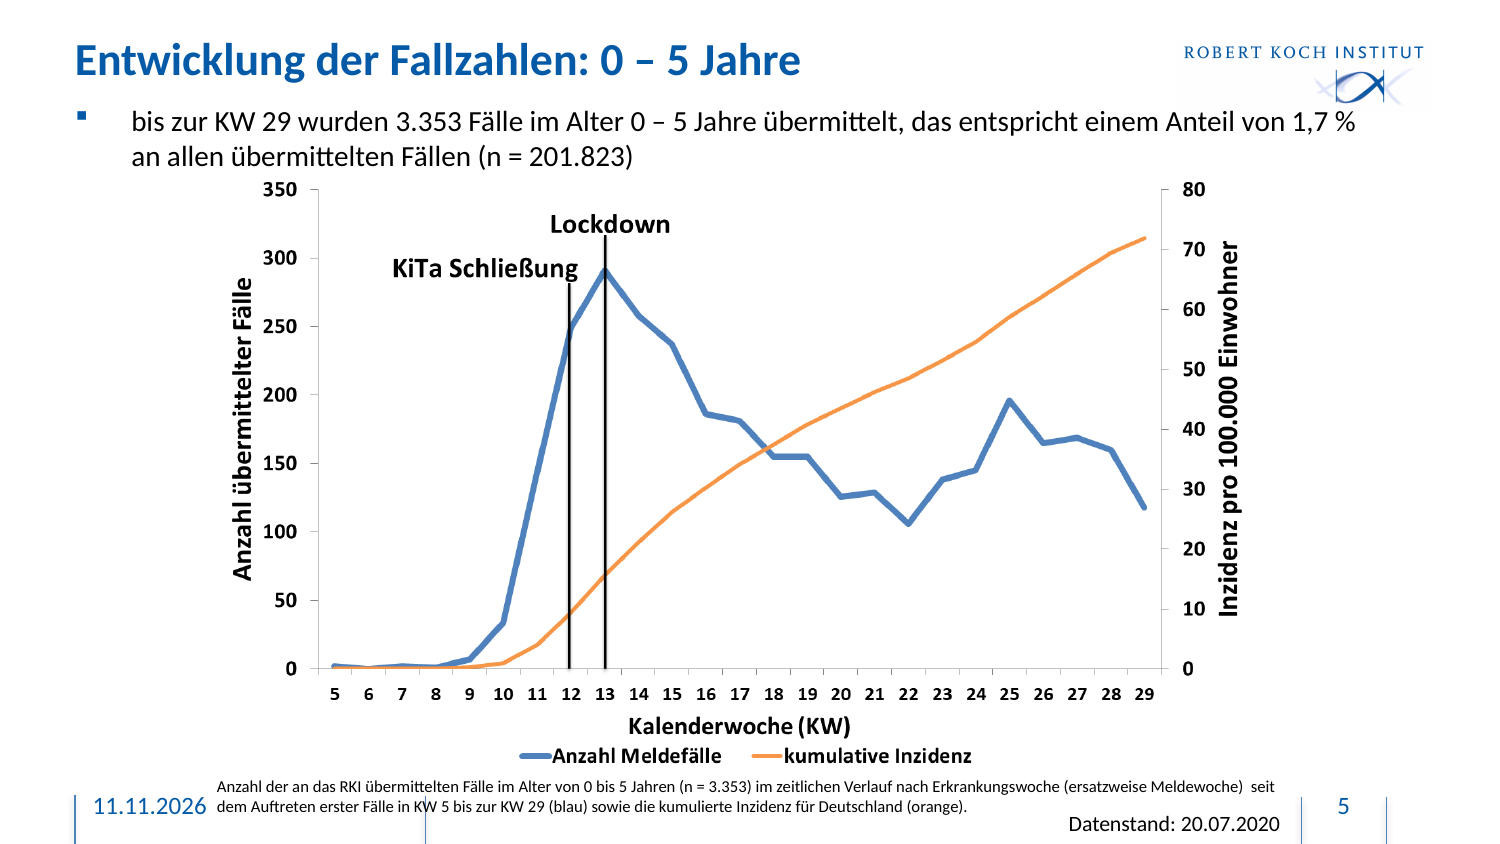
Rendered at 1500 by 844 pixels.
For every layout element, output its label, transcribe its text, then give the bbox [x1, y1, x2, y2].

picture [210, 172, 1277, 783]
list bis zur KW 29 wurden 3.353 Fälle im Alter 0 – 5 Jahre übermittelt, das entspricht einem Anteil von 1,7 % an allen übermittelten Fällen (n = 201.823) [75, 114, 1385, 767]
text_box Anzahl der an das RKI übermittelten Fälle im Alter von 0 bis 5 Jahren (n = 3.353) im zeitlichen Verlauf nach Erkrankungswoche (ersatzweise Meldewoche) seit dem Auftreten erster Fälle in KW 5 bis zur KW 29 (blau) sowie die kumulierte Inzidenz für Deutschland (orange). [202, 768, 1314, 823]
slide_number 5 [1302, 782, 1385, 827]
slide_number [92, 782, 398, 827]
picture [1385, 40, 1430, 114]
title Entwicklung der Fallzahlen: 0 – 5 Jahre [74, 0, 1385, 114]
text_box Datenstand: 20.07.2020 [876, 823, 1295, 844]
